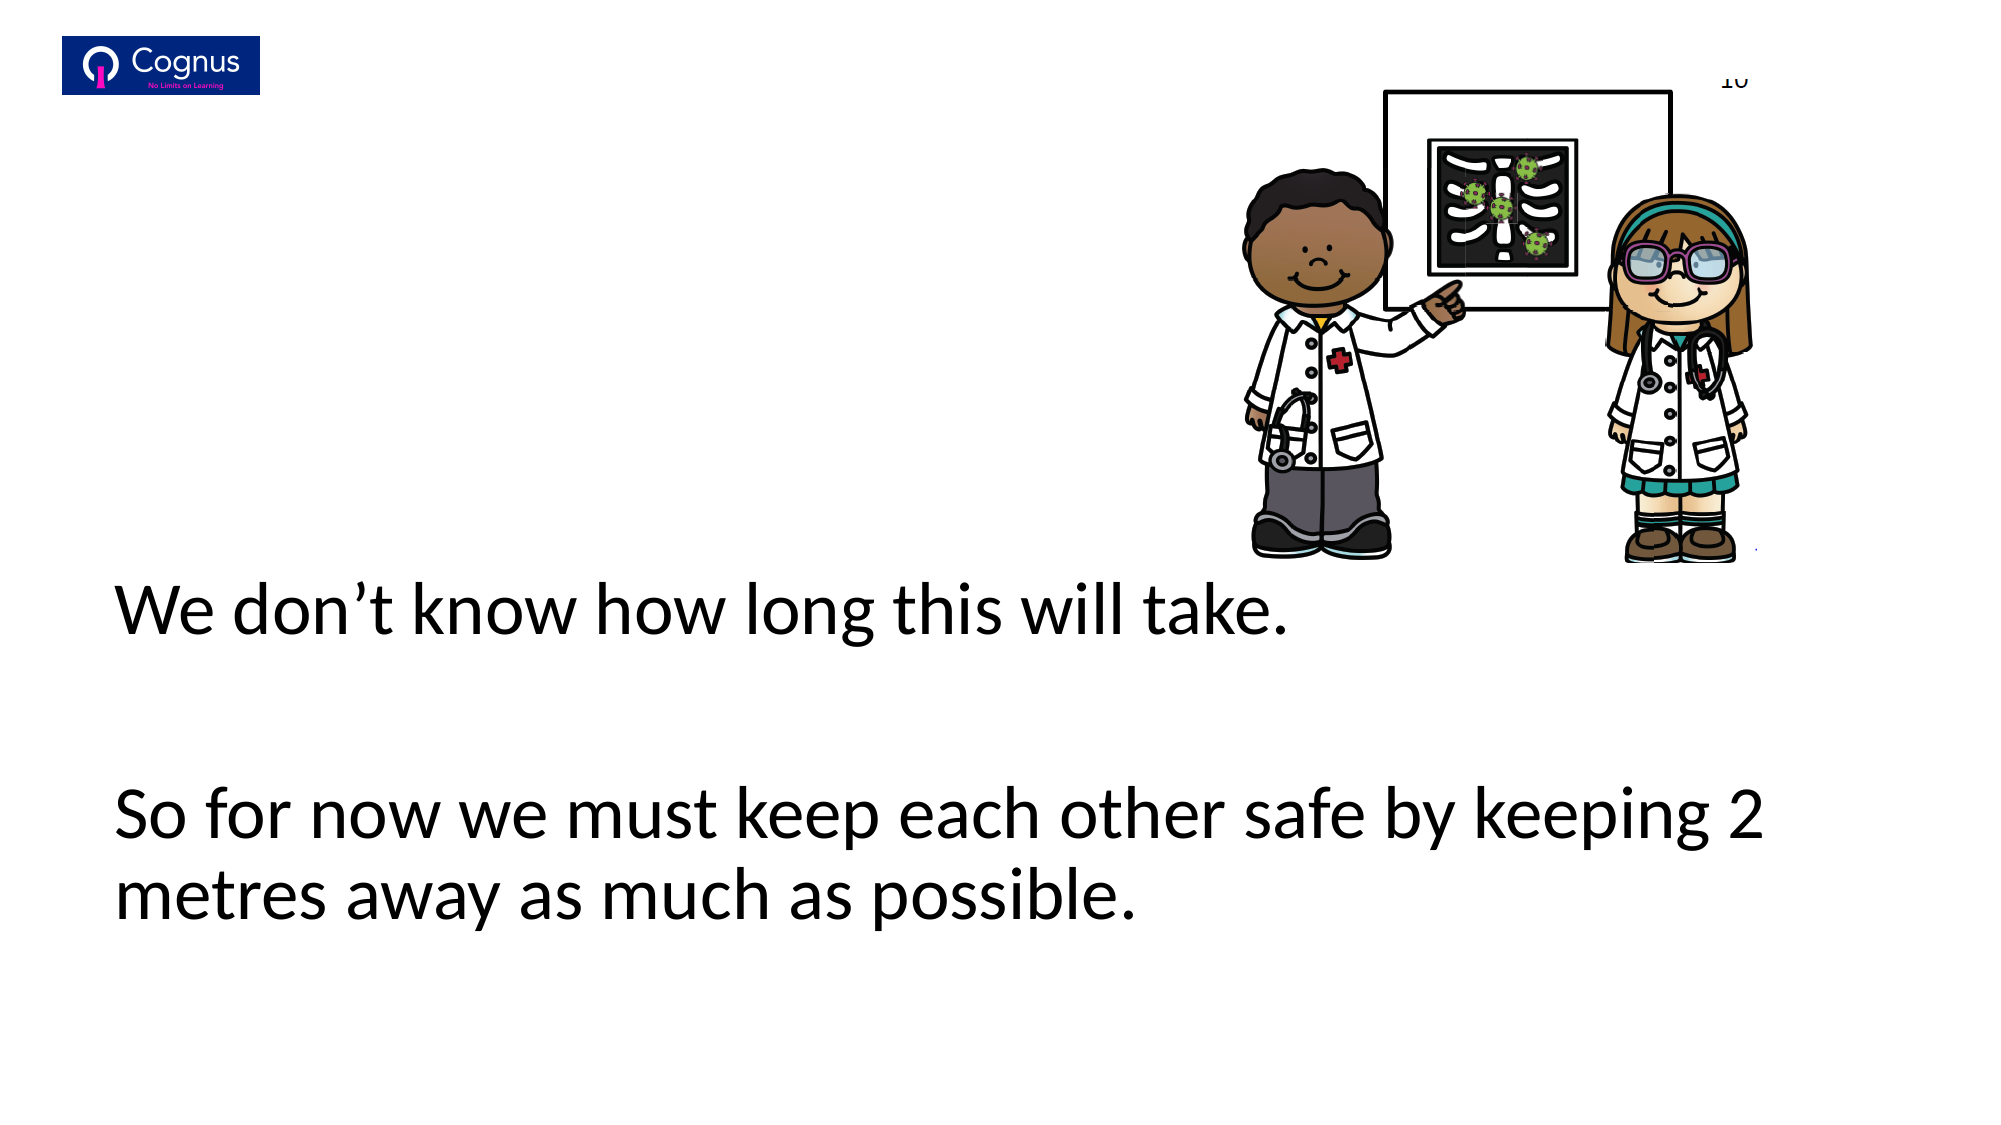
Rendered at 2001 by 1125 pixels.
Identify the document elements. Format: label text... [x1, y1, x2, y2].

list We don’t know how long this will take. So for now we must keep each other safe by keeping 2 metres away as much as possible. [99, 562, 1901, 1003]
picture [1233, 79, 1757, 563]
picture [61, 36, 260, 95]
